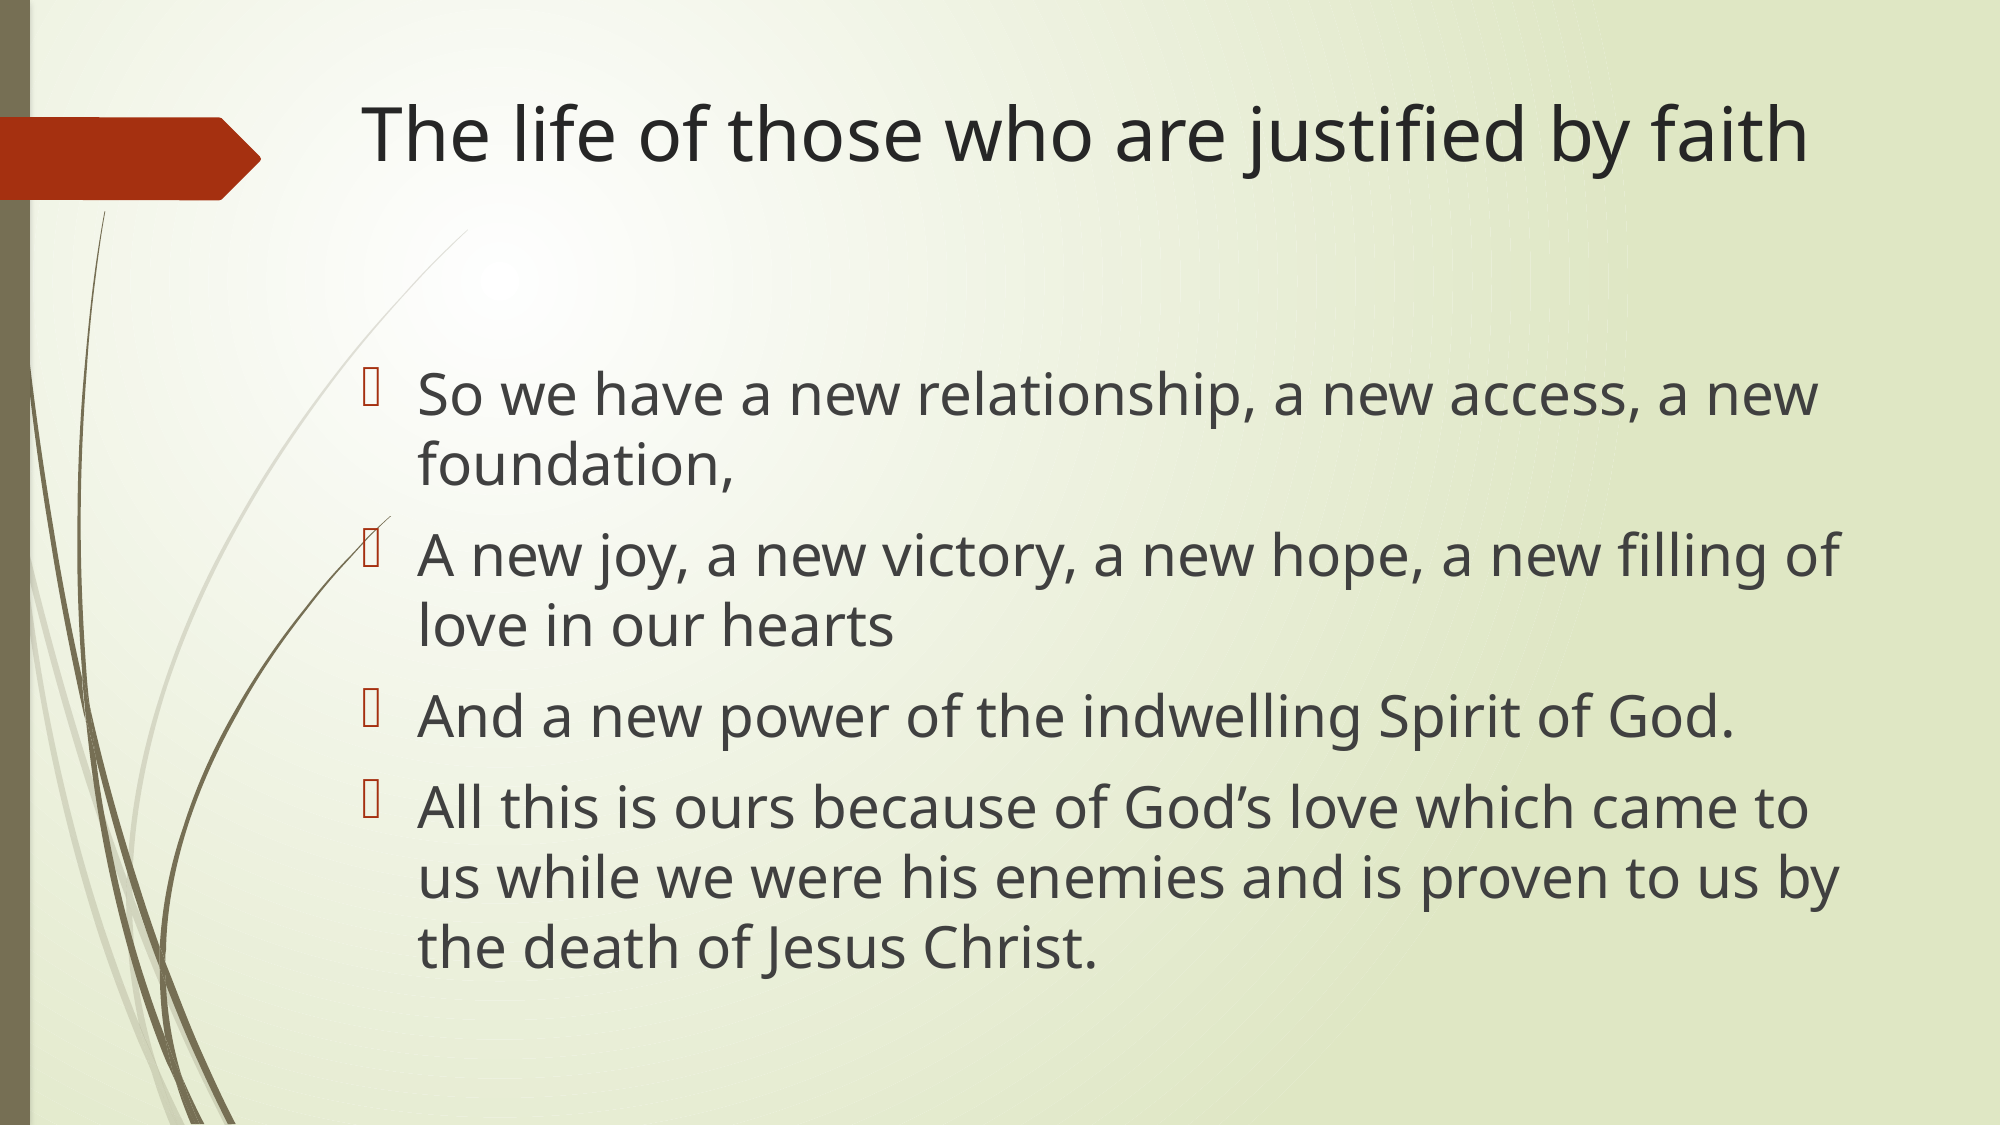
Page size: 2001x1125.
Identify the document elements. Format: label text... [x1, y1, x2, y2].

title The life of those who are justified by faith [346, 79, 1888, 236]
list So we have a new relationship, a new access, a new foundation, A new joy, a new victory, a new hope, a new filling of love in our hearts And a new power of the indwelling Spirit of God. All this is ours because of God’s love which came to us while we were his enemies and is proven to us by the death of Jesus Christ. [346, 350, 1888, 970]
